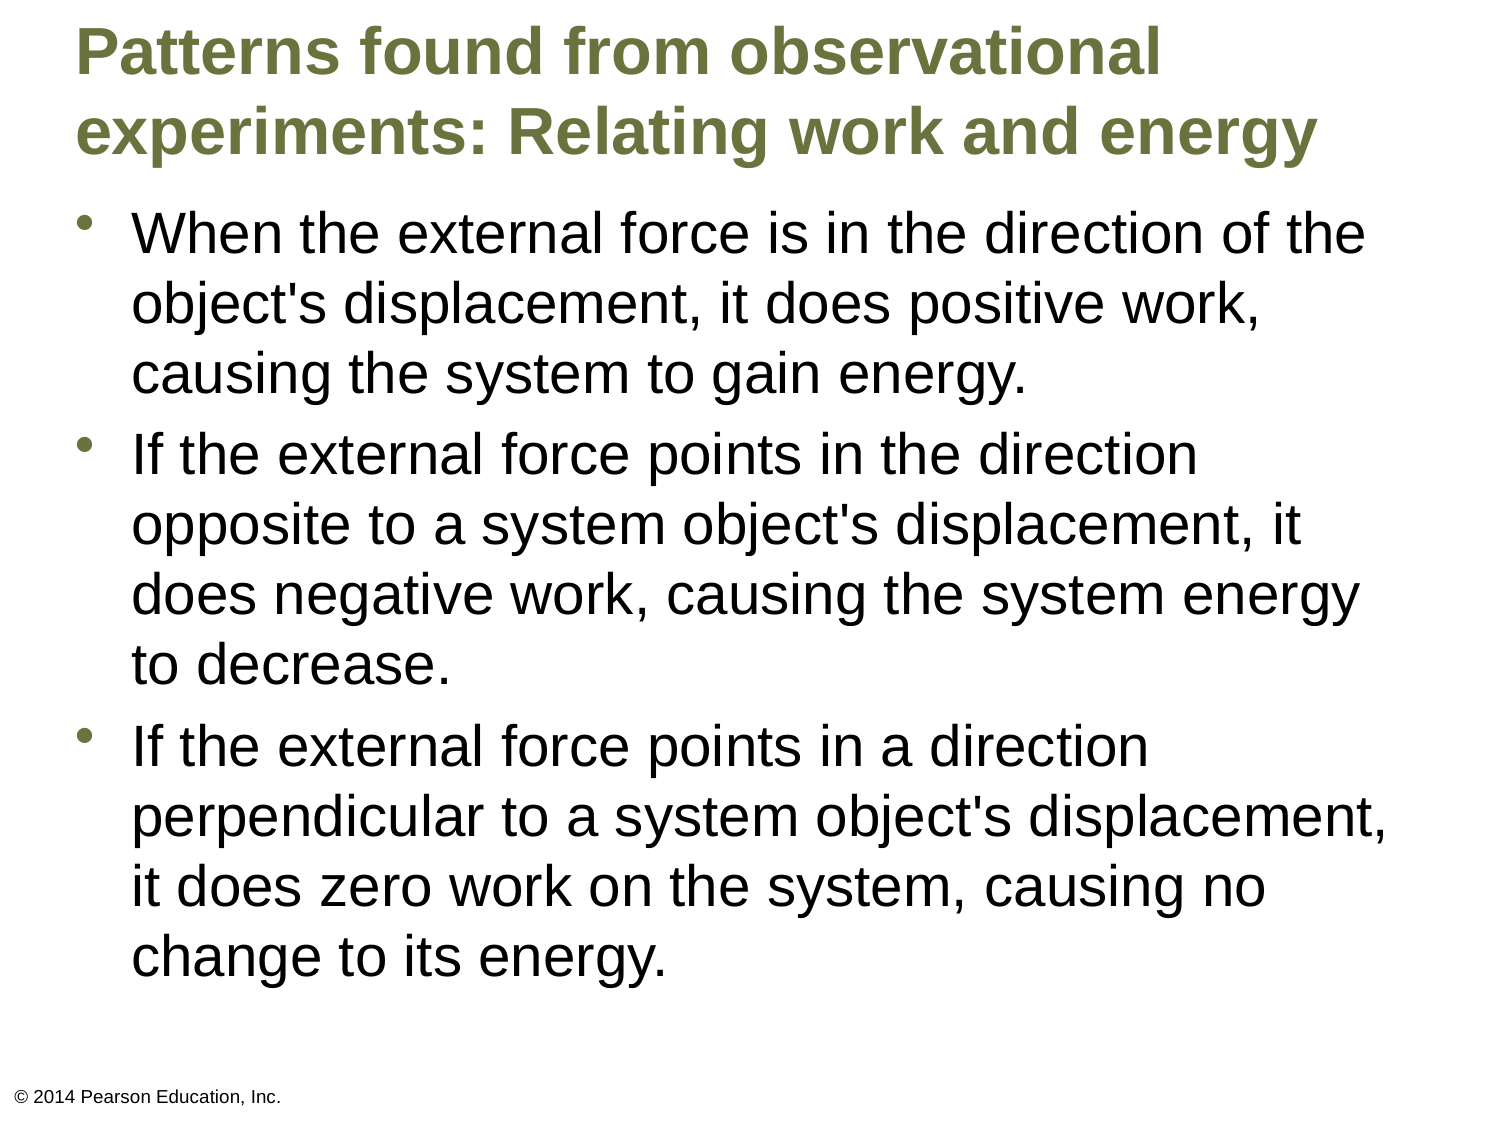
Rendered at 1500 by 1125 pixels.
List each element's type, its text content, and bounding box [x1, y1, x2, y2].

title Patterns found from observational experiments: Relating work and energy [0, 0, 1500, 177]
footer © 2014 Pearson Education, Inc. [14, 1084, 900, 1115]
list When the external force is in the direction of the object's displacement, it does positive work, causing the system to gain energy. If the external force points in the direction opposite to a system object's displacement, it does negative work, causing the system energy to decrease. If the external force points in a direction perpendicular to a system object's displacement, it does zero work on the system, causing no change to its energy. [59, 187, 1410, 1025]
